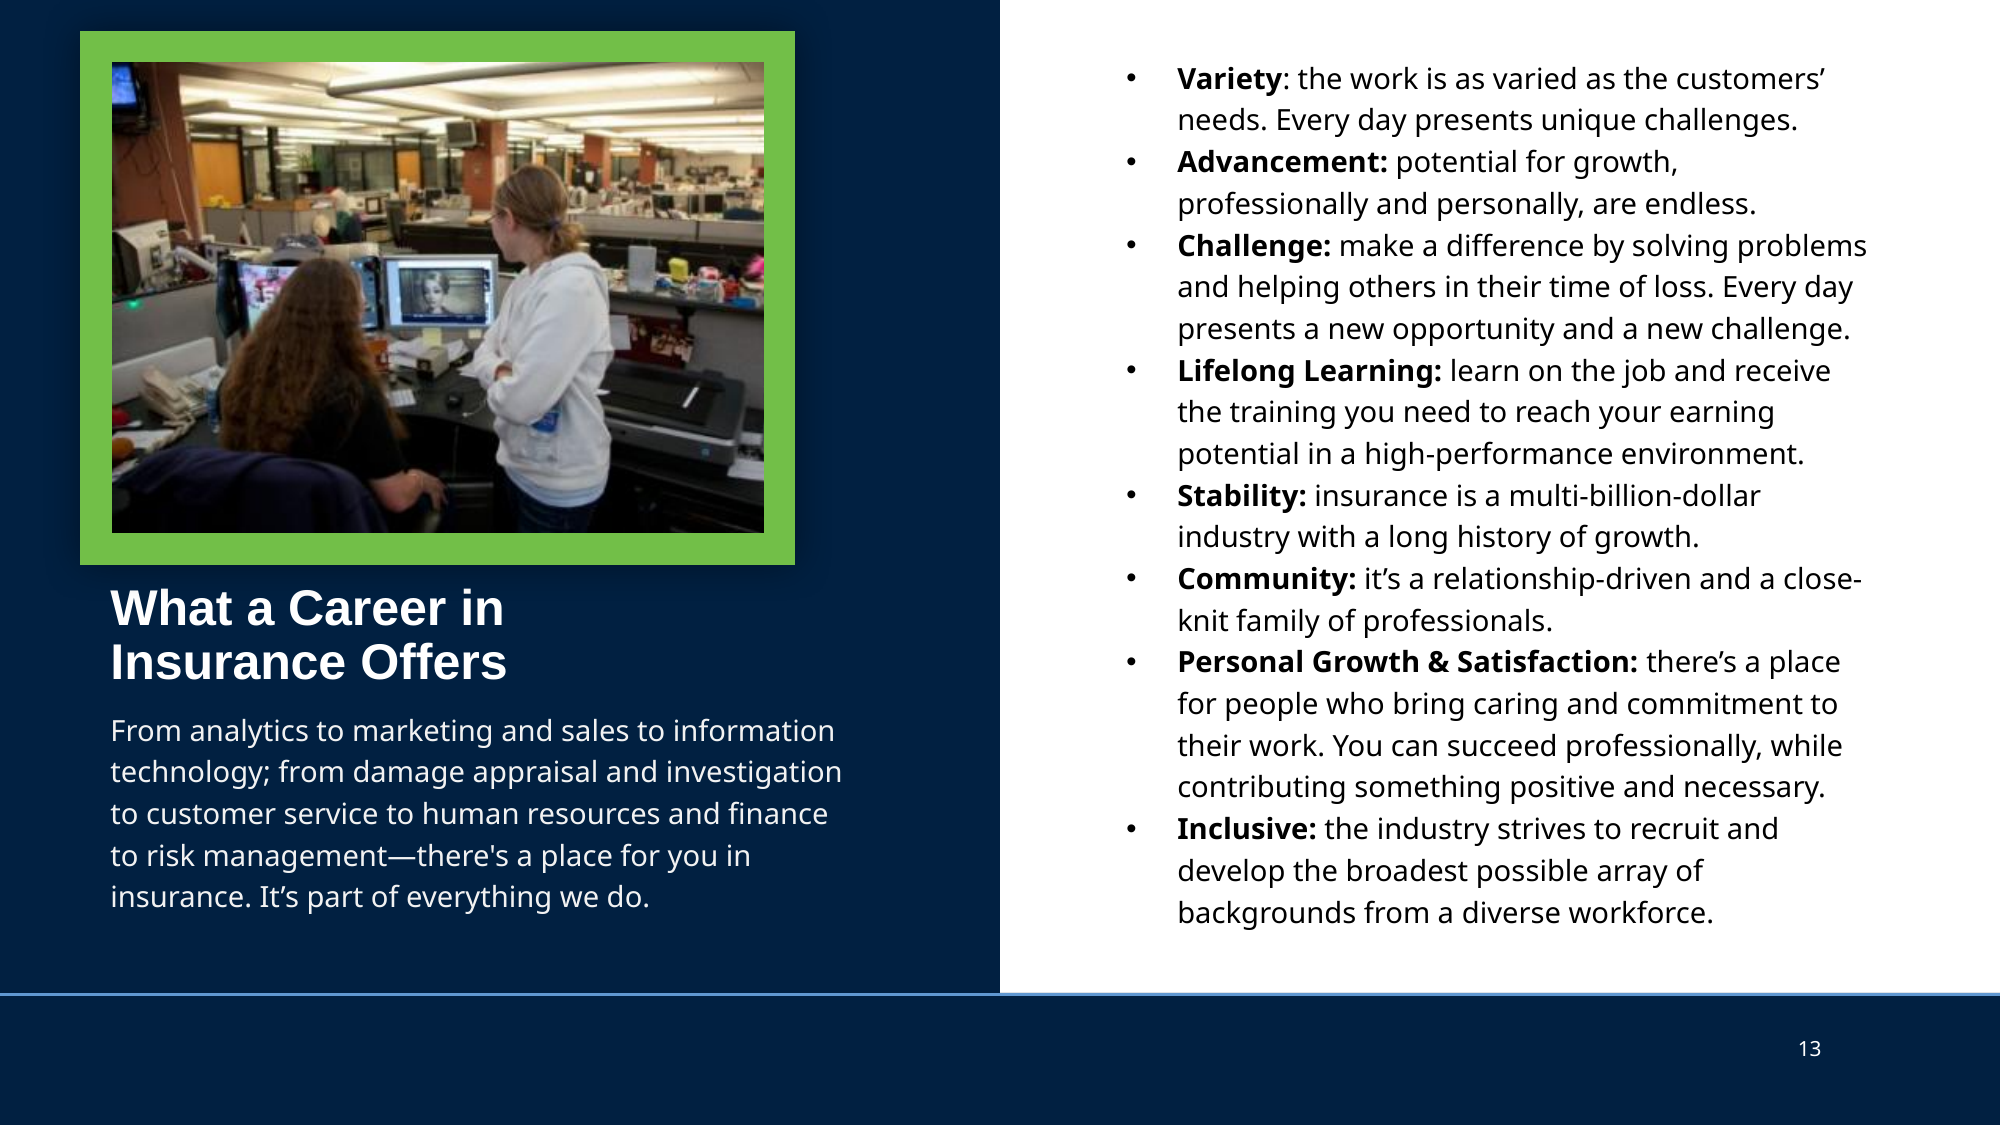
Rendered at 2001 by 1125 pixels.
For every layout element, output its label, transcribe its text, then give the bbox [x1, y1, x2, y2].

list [111, 61, 765, 534]
slide_number 13 [1782, 1019, 1937, 1080]
title What a Career in Insurance Offers [95, 574, 873, 697]
list Variety: the work is as varied as the customers’ needs. Every day presents unique challenges. Advancement: potential for growth, professionally and personally, are endless. Challenge: make a difference by solving problems and helping others in their time of loss. Every day presents a new opportunity and a new challenge. Lifelong Learning: learn on the job and receive the training you need to reach your earning potential in a high-performance environment. Stability: insurance is a multi-billion-dollar industry with a long history of growth. Community: it’s a relationship-driven and a close-knit family of professionals. Personal Growth & Satisfaction: there’s a place for people who bring caring and commitment to their work. You can succeed professionally, while contributing something positive and necessary. Inclusive: the industry strives to recruit and develop the broadest possible array of backgrounds from a diverse workforce. [1111, 45, 1889, 968]
list From analytics to marketing and sales to information technology; from damage appraisal and investigation to customer service to human resources and finance to risk management—there's a place for you in insurance. It’s part of everything we do. [95, 697, 873, 996]
